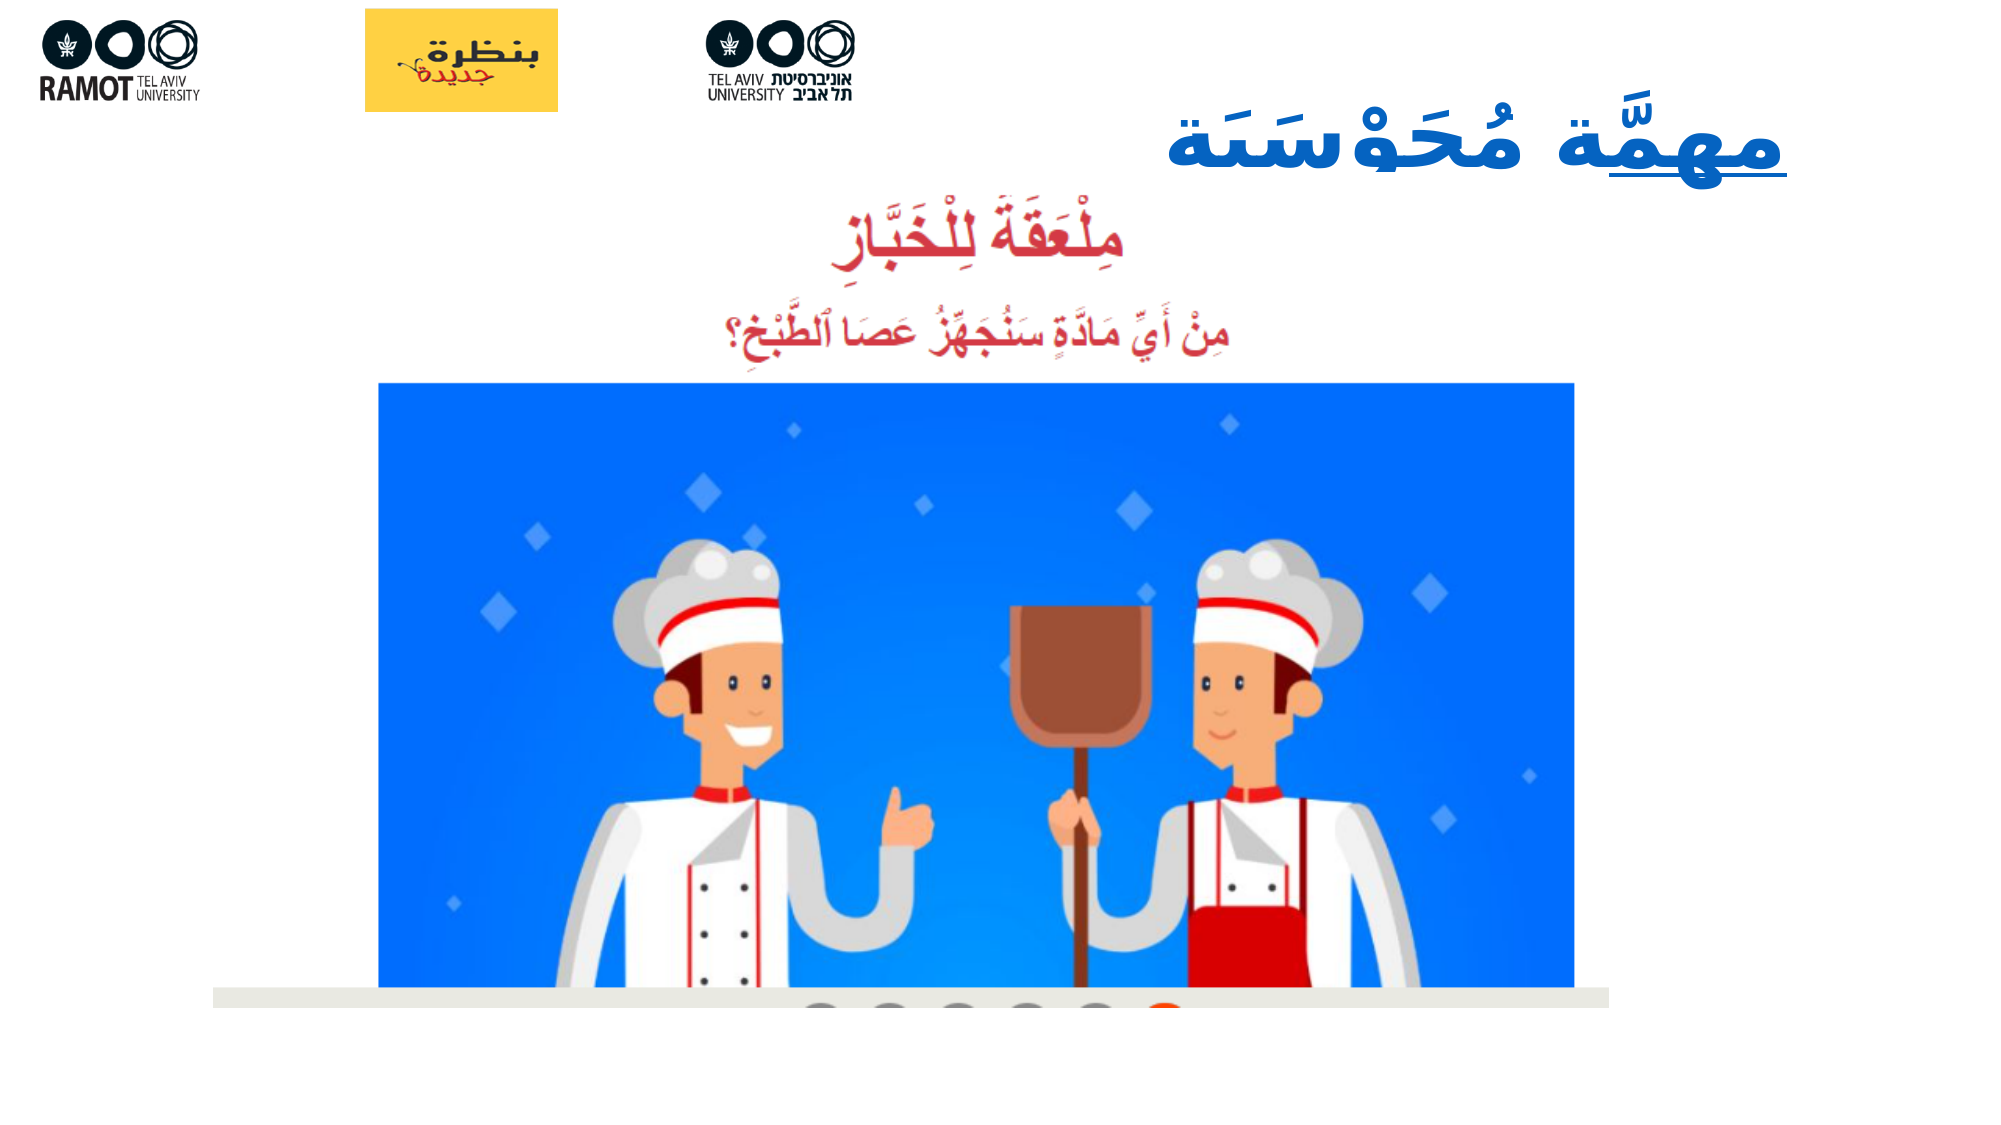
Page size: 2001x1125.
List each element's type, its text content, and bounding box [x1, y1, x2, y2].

picture [37, 8, 857, 113]
picture [213, 172, 1609, 1008]
text_box مهمَّة مُحَوْسَبَة [1101, 68, 1905, 194]
